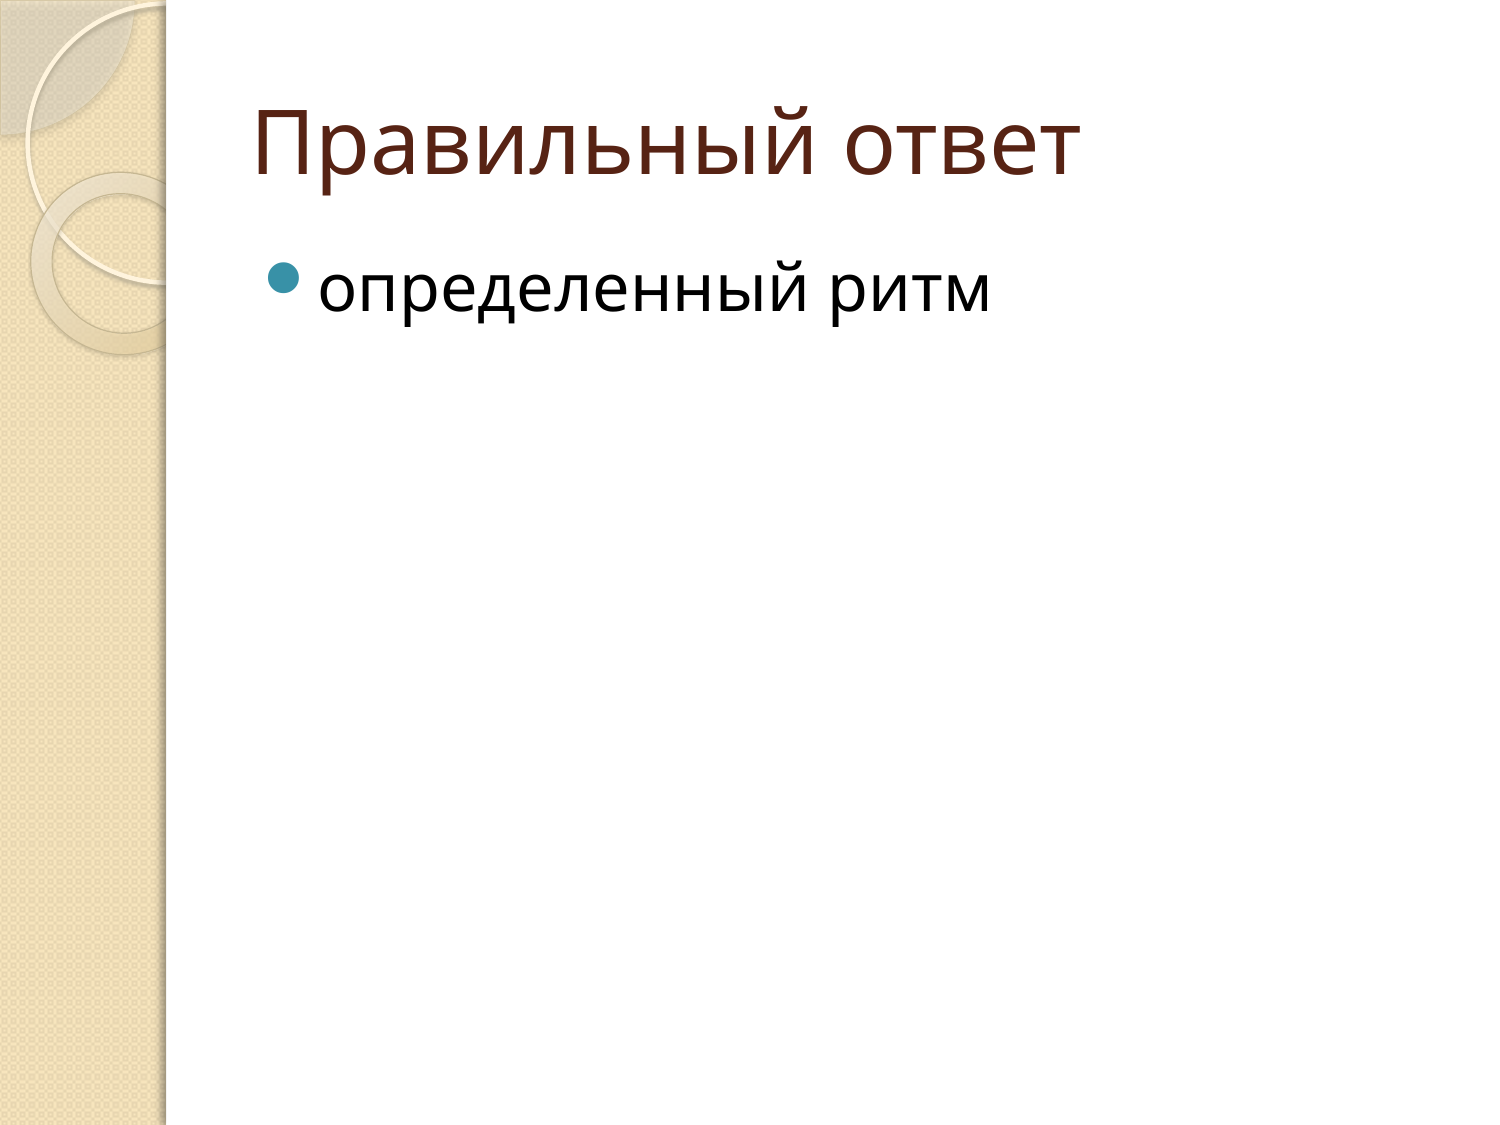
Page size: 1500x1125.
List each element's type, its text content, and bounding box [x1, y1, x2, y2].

list определенный ритм [235, 237, 1466, 1025]
title Правильный ответ [235, 45, 1466, 233]
